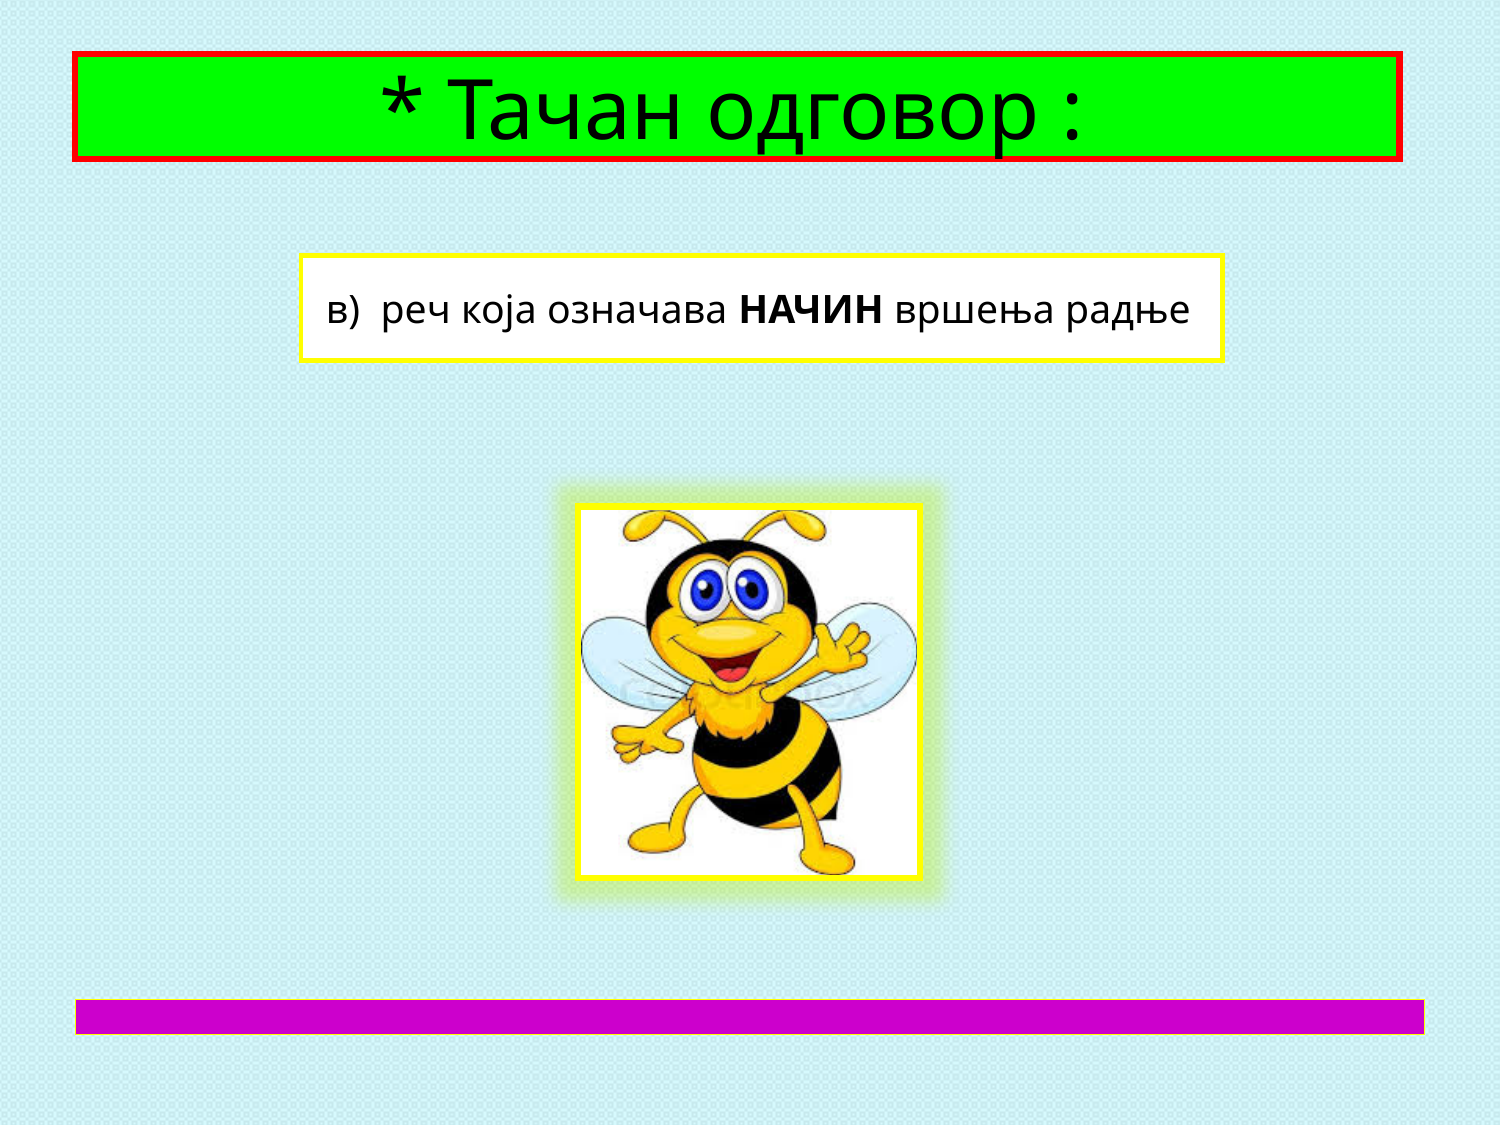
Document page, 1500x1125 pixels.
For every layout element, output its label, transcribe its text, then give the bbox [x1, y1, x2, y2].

title [75, 999, 1425, 1035]
list в) реч која означава НАЧИН вршења радње [300, 254, 1223, 361]
list * Тачан одговор : [74, 53, 1400, 160]
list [581, 509, 918, 876]
